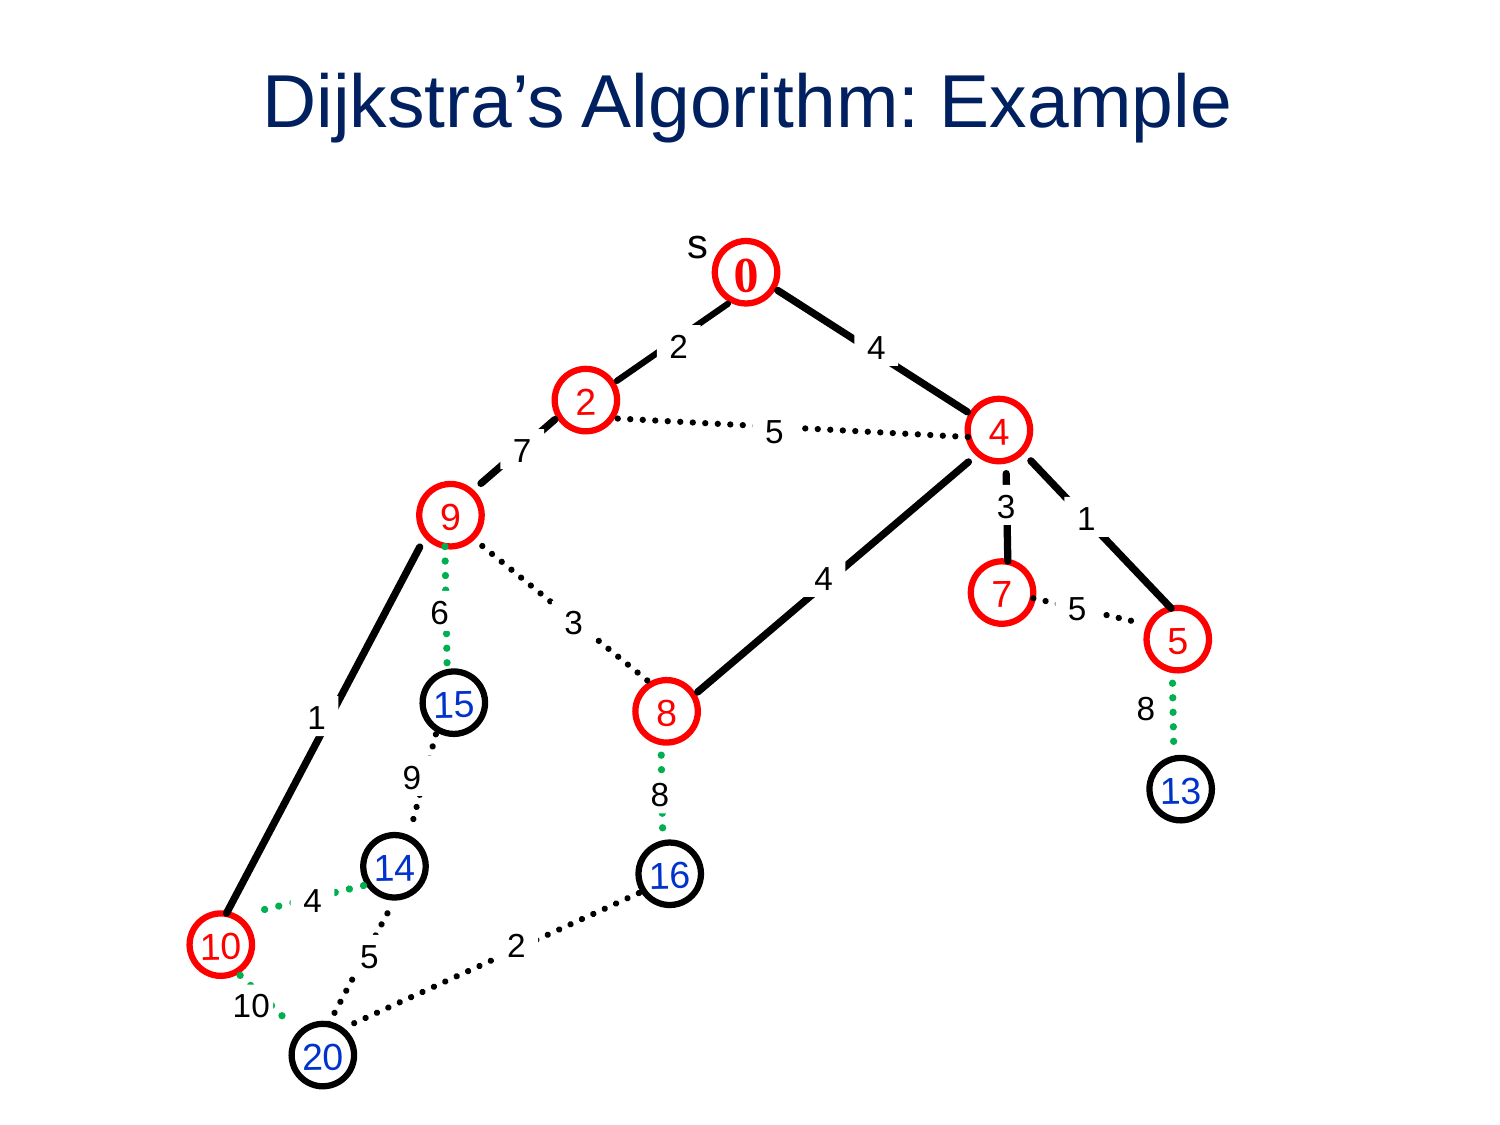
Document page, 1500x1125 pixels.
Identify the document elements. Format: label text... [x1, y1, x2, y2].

text_box 5 [752, 409, 797, 450]
text_box 2 [494, 923, 539, 964]
text_box 5 [347, 934, 392, 975]
text_box 8 [1124, 687, 1168, 728]
text_box 6 [417, 590, 462, 631]
text_box 4 [854, 325, 899, 366]
text_box 7 [970, 561, 1034, 624]
text_box 4 [801, 556, 846, 597]
text_box 20 [291, 1023, 355, 1087]
text_box 9 [389, 755, 434, 796]
text_box 14 [363, 835, 426, 898]
text_box 16 [638, 842, 701, 906]
text_box 10 [229, 984, 274, 1025]
text_box 1 [294, 696, 339, 737]
text_box 8 [637, 773, 682, 814]
text_box 2 [554, 368, 618, 432]
text_box 0 [714, 241, 778, 304]
text_box 7 [500, 429, 545, 470]
title Dijkstra’s Algorithm: Example [36, 45, 1459, 233]
text_box 1 [1064, 496, 1109, 537]
text_box 3 [984, 484, 1029, 525]
text_box 10 [189, 913, 253, 976]
text_box 15 [422, 671, 486, 734]
text_box 8 [635, 680, 698, 743]
text_box s [672, 209, 723, 274]
text_box 5 [1055, 587, 1100, 628]
text_box 4 [967, 398, 1031, 462]
text_box 9 [419, 483, 482, 547]
text_box 4 [290, 879, 335, 920]
text_box 3 [551, 601, 596, 642]
text_box 5 [1146, 607, 1210, 671]
text_box 2 [656, 325, 701, 366]
list [75, 177, 1444, 1005]
text_box 13 [1149, 757, 1212, 821]
